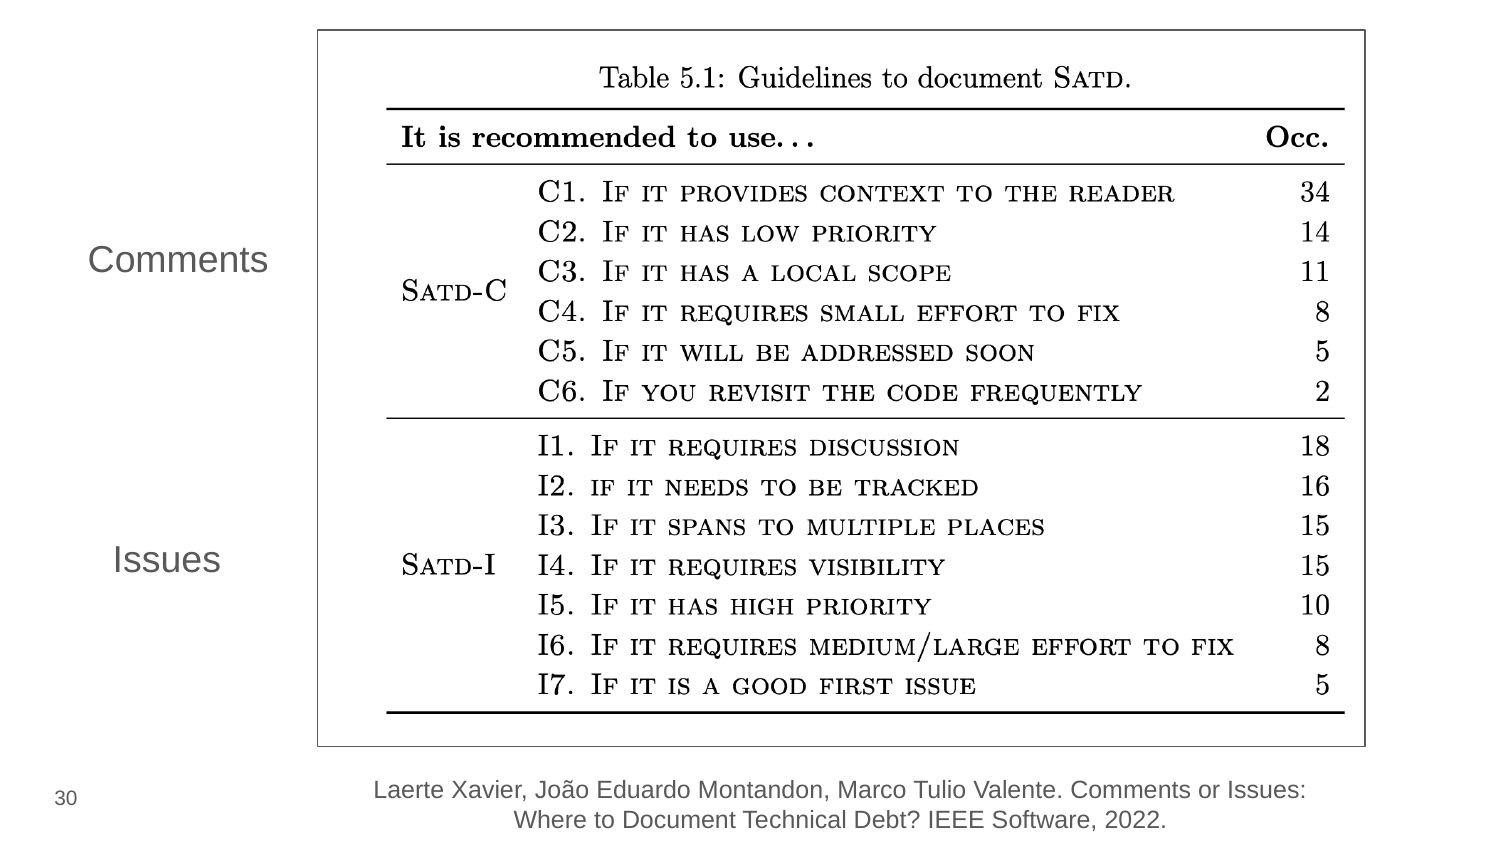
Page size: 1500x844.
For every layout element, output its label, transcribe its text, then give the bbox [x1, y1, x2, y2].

text_box Issues [97, 519, 281, 595]
picture [317, 30, 1365, 747]
text_box Laerte Xavier, João Eduardo Montandon, Marco Tulio Valente. Comments or Issues: Where to Document Technical Debt? IEEE Software, 2022. [318, 758, 1365, 844]
text_box Comments [72, 219, 306, 295]
text_box ‹#› [2, 764, 93, 830]
